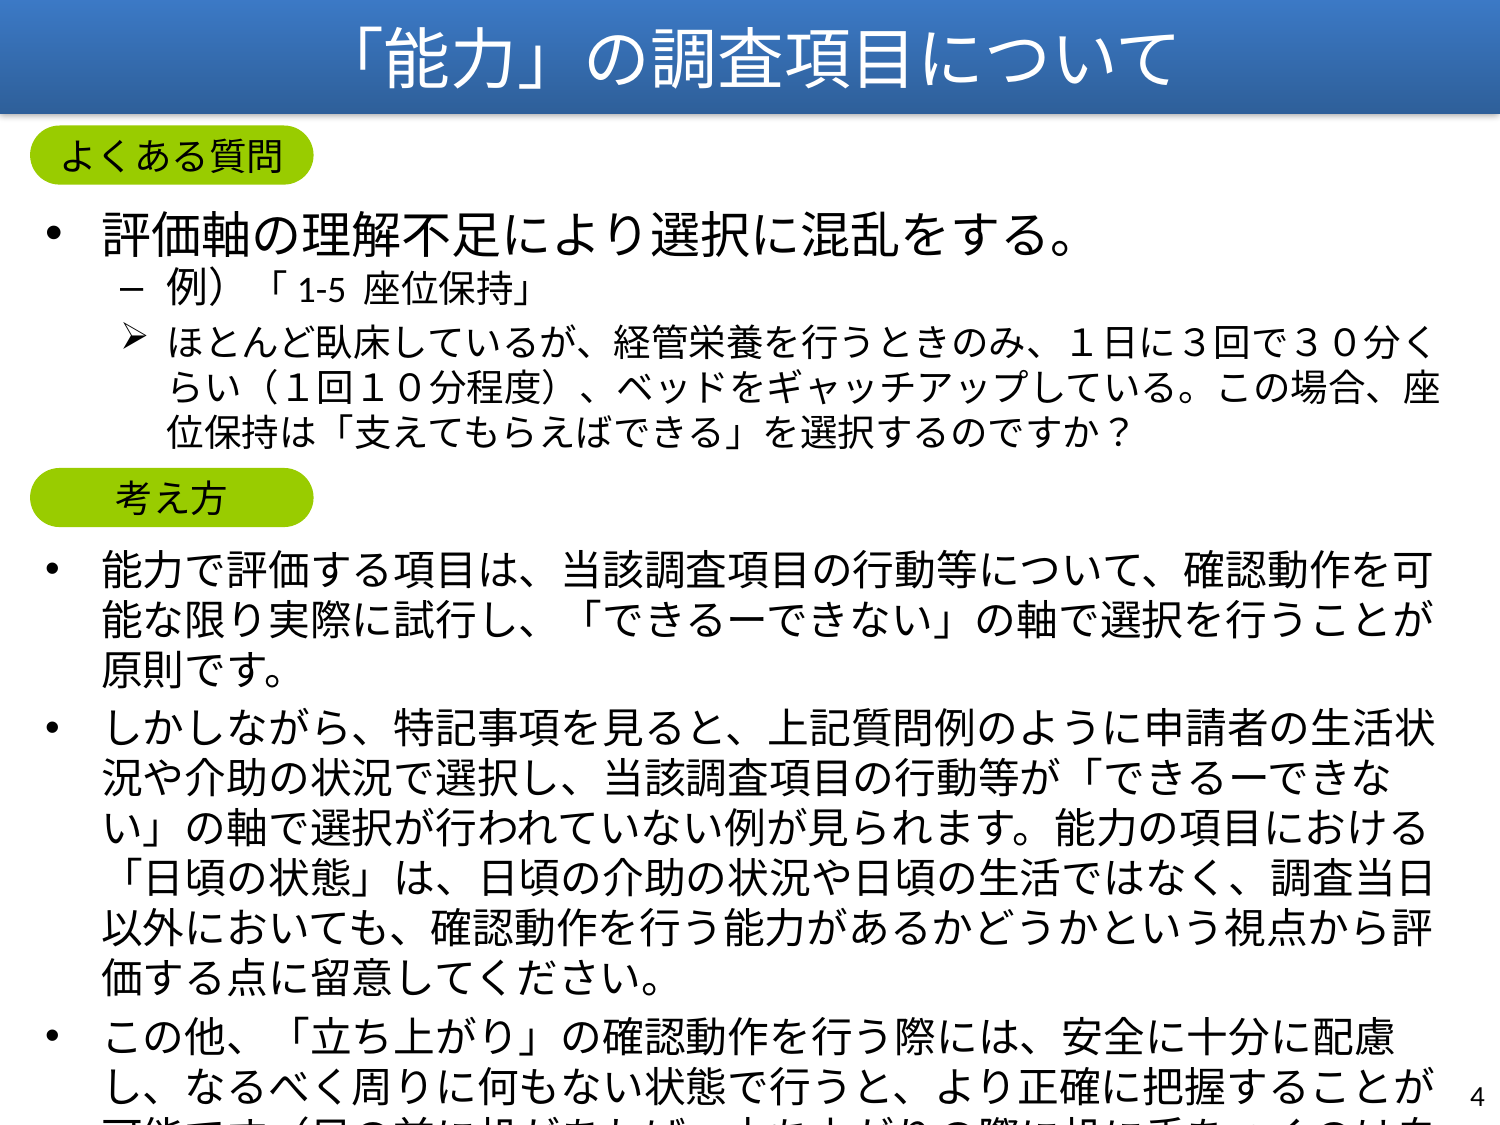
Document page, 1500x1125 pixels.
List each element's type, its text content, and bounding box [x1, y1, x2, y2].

slide_number 3 [1150, 1065, 1500, 1125]
text_box 考え方 [30, 467, 314, 528]
text_box 「能力」の調査項目について [0, 0, 1500, 114]
text_box よくある質問 [30, 125, 314, 185]
list 評価軸の理解不足により選択に混乱をする。 例）「1-5 座位保持」 ほとんど臥床しているが、経管栄養を行うときのみ、１日に３回で３０分くらい（１回１０分程度）、ベッドをギャッチアップしている。この場合、座位保持は「支えてもらえばできる」を選択するのですか？ 能力で評価する項目は、当該調査項目の行動等について、確認動作を可能な限り実際に試行し、「できるーできない」の軸で選択を行うことが原則です。 しかしながら、特記事項を見ると、上記質問例のように申請者の生活状況や介助の状況で選択し、当該調査項目の行動等が「できるーできない」の軸で選択が行われていない例が見られます。能力の項目における「日頃の状態」は、日頃の介助の状況や日頃の生活ではなく、調査当日以外においても、確認動作を行う能力があるかどうかという視点から評価する点に留意してください。 この他、「立ち上がり」の確認動作を行う際には、安全に十分に配慮し、なるべく周りに何もない状態で行うと、より正確に把握することが可能です（目の前に机があれば、立ち上がりの際に机に手をつくのは自然なこと）。 [29, 136, 1471, 1095]
